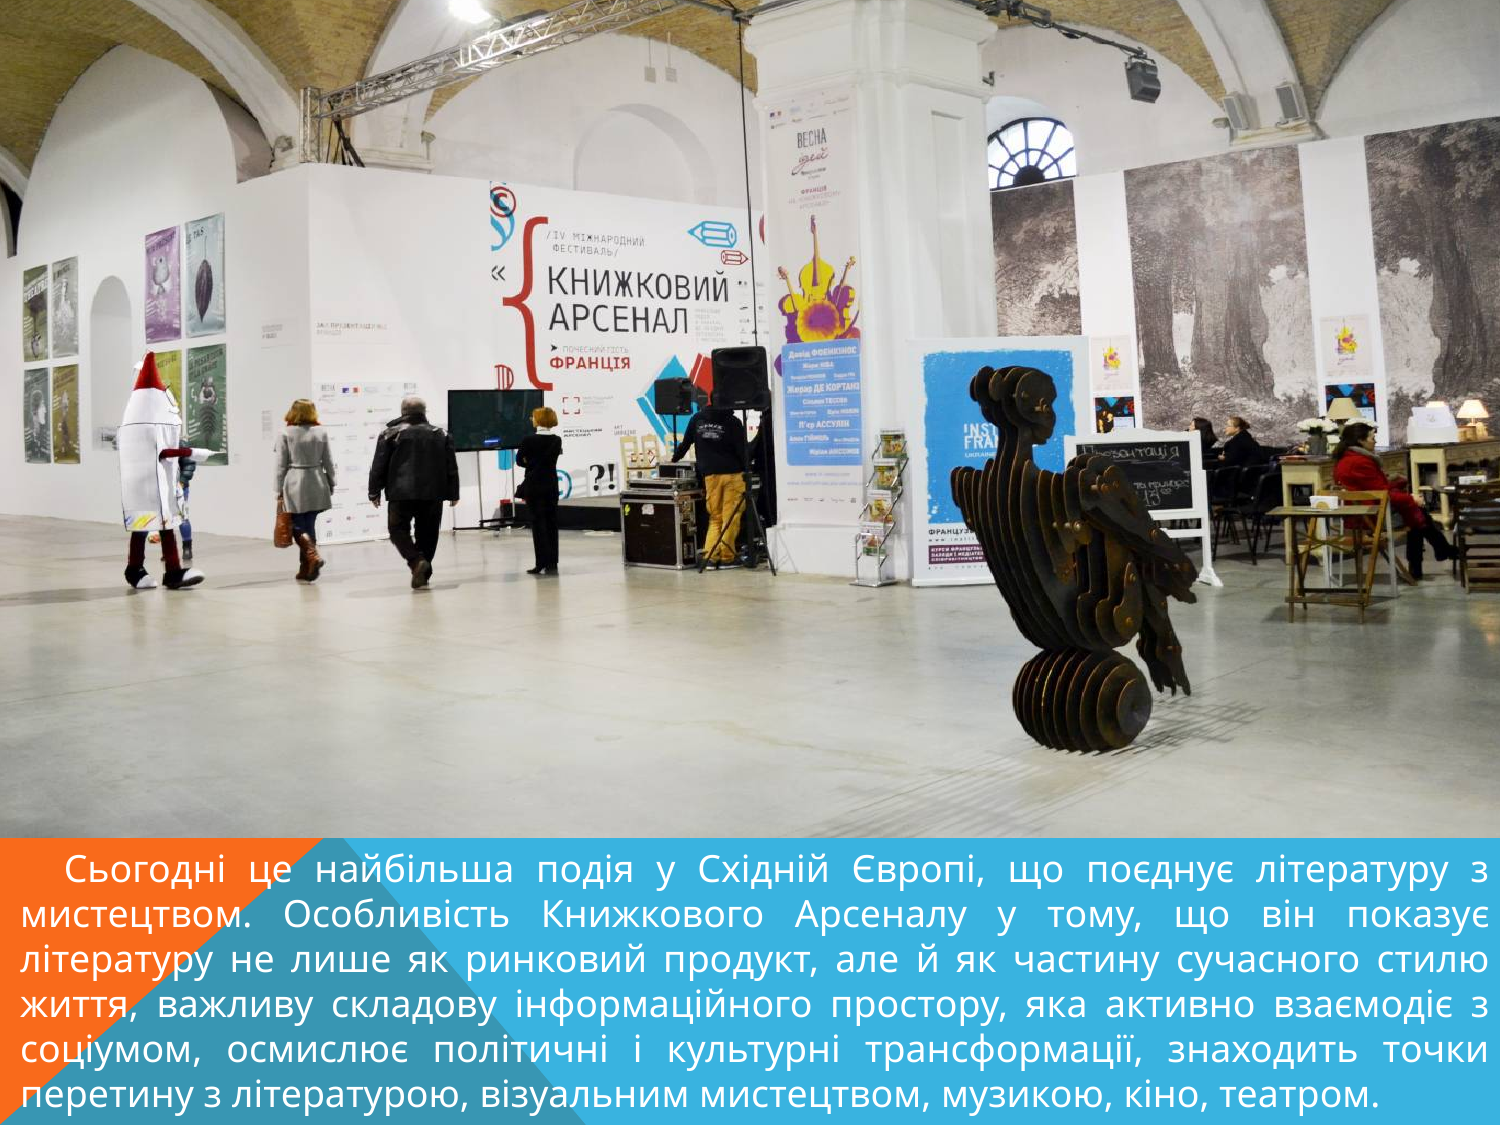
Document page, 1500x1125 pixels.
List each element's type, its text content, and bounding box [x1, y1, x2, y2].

picture [0, 0, 1500, 838]
text_box Сьогодні це найбільша подія у Східній Європі, що поєднує літературу з мистецтвом. Особливість Книжкового Арсеналу у тому, що він показує літературу не лише як ринковий продукт, але й як частину сучасного стилю життя, важливу складову інформаційного простору, яка активно взаємодіє з соціумом, осмислює політичні і культурні трансформації, знаходить точки перетину з літературою, візуальним мистецтвом, музикою, кіно, театром. [5, 845, 1500, 1122]
